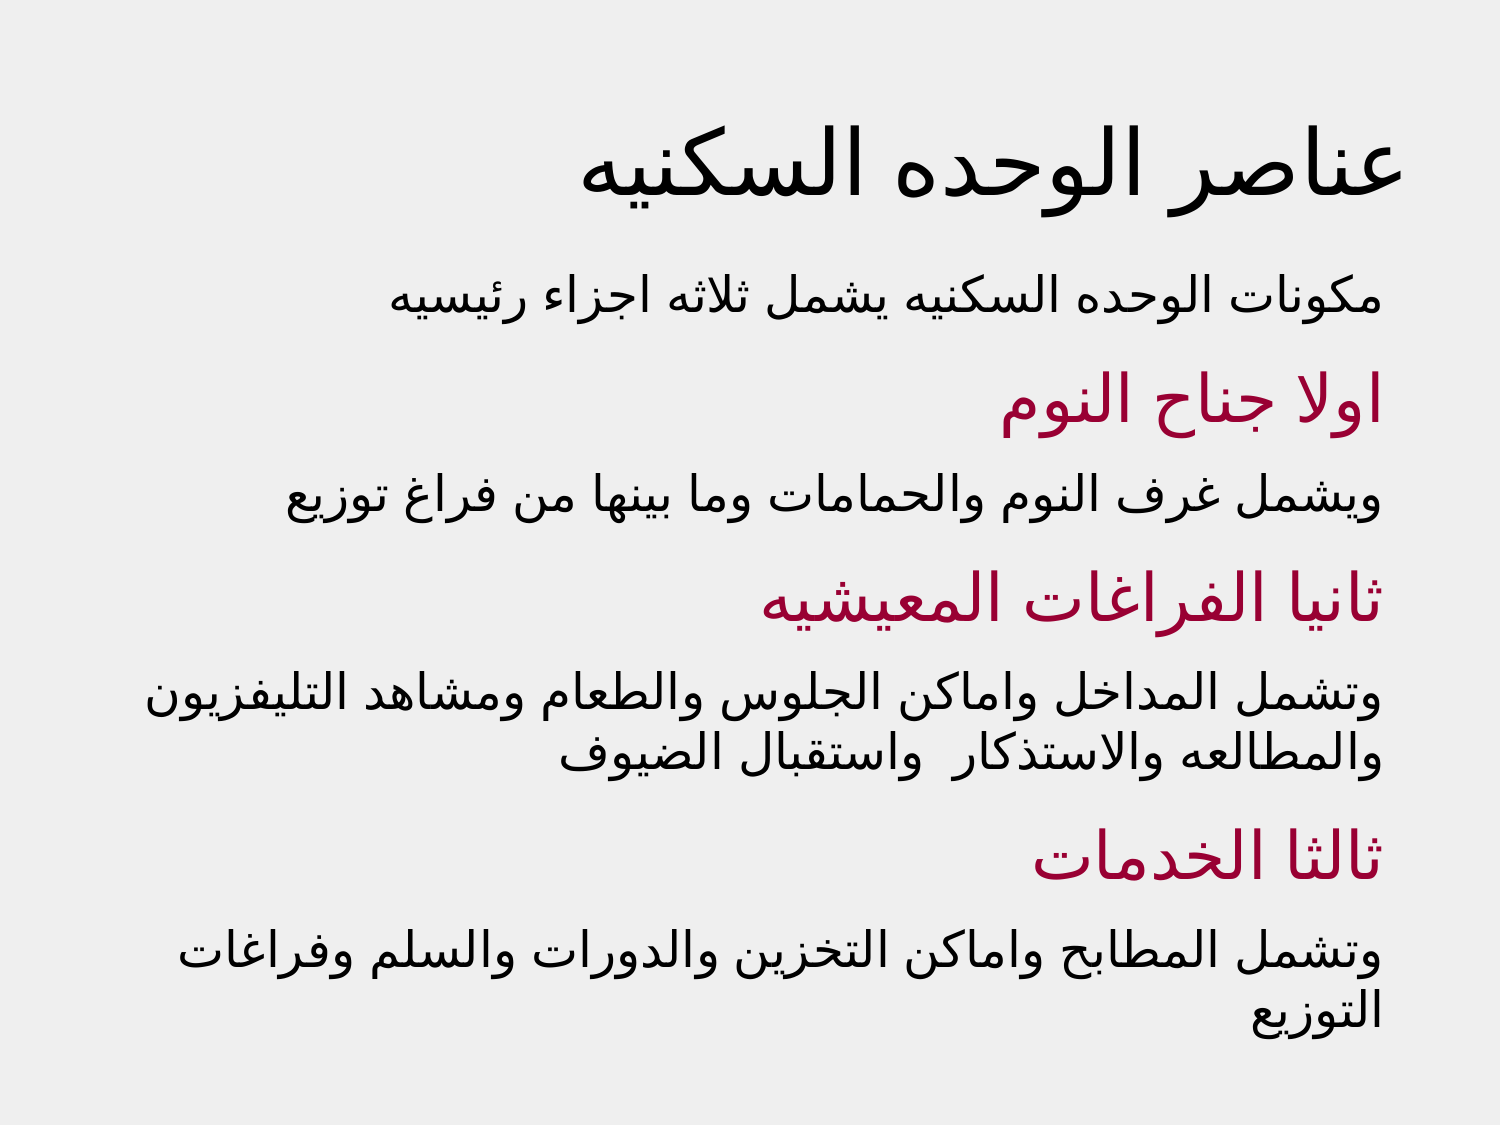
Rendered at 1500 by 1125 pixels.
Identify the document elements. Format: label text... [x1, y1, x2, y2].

text_box مكونات الوحده السكنيه يشمل ثلاثه اجزاء رئيسيه اولا جناح النوم ويشمل غرف النوم والحمامات وما بينها من فراغ توزيع ثانيا الفراغات المعيشيه وتشمل المداخل واماكن الجلوس والطعام ومشاهد التليفزيون والمطالعه والاستذكار واستقبال الضيوف ثالثا الخدمات وتشمل المطابح واماكن التخزين والدورات والسلم وفراغات التوزيع [123, 255, 1400, 1045]
title عناصر الوحده السكنيه [76, 74, 1428, 244]
